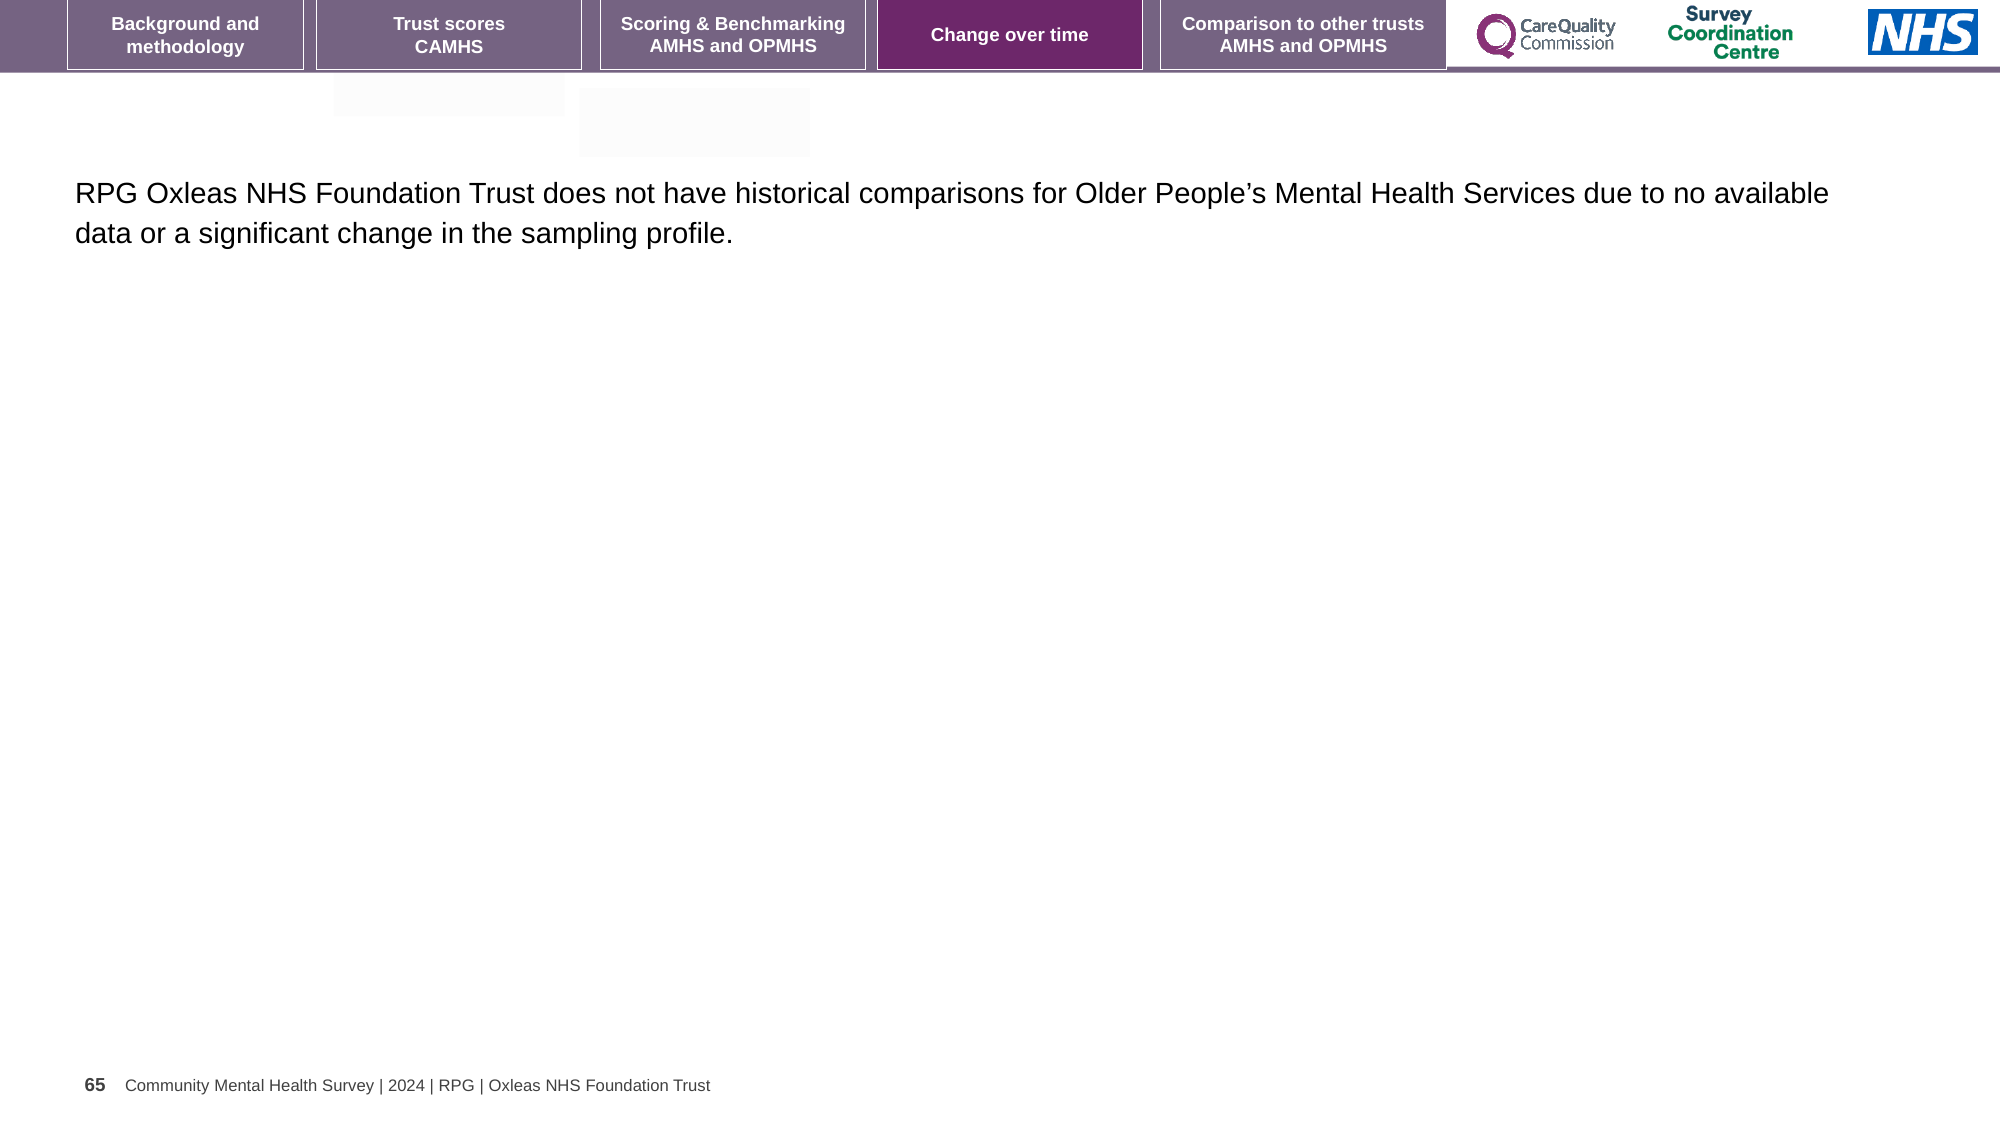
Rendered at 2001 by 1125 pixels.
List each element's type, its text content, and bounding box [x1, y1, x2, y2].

text_box RPG Oxleas NHS Foundation Trust does not have historical comparisons for Older People’s Mental Health Services due to no available data or a significant change in the sampling profile. [0, 134, 1864, 298]
picture [1476, 13, 1616, 59]
text_box 65 [84, 1065, 122, 1125]
picture [1868, 9, 1978, 55]
picture [1666, 3, 1794, 61]
